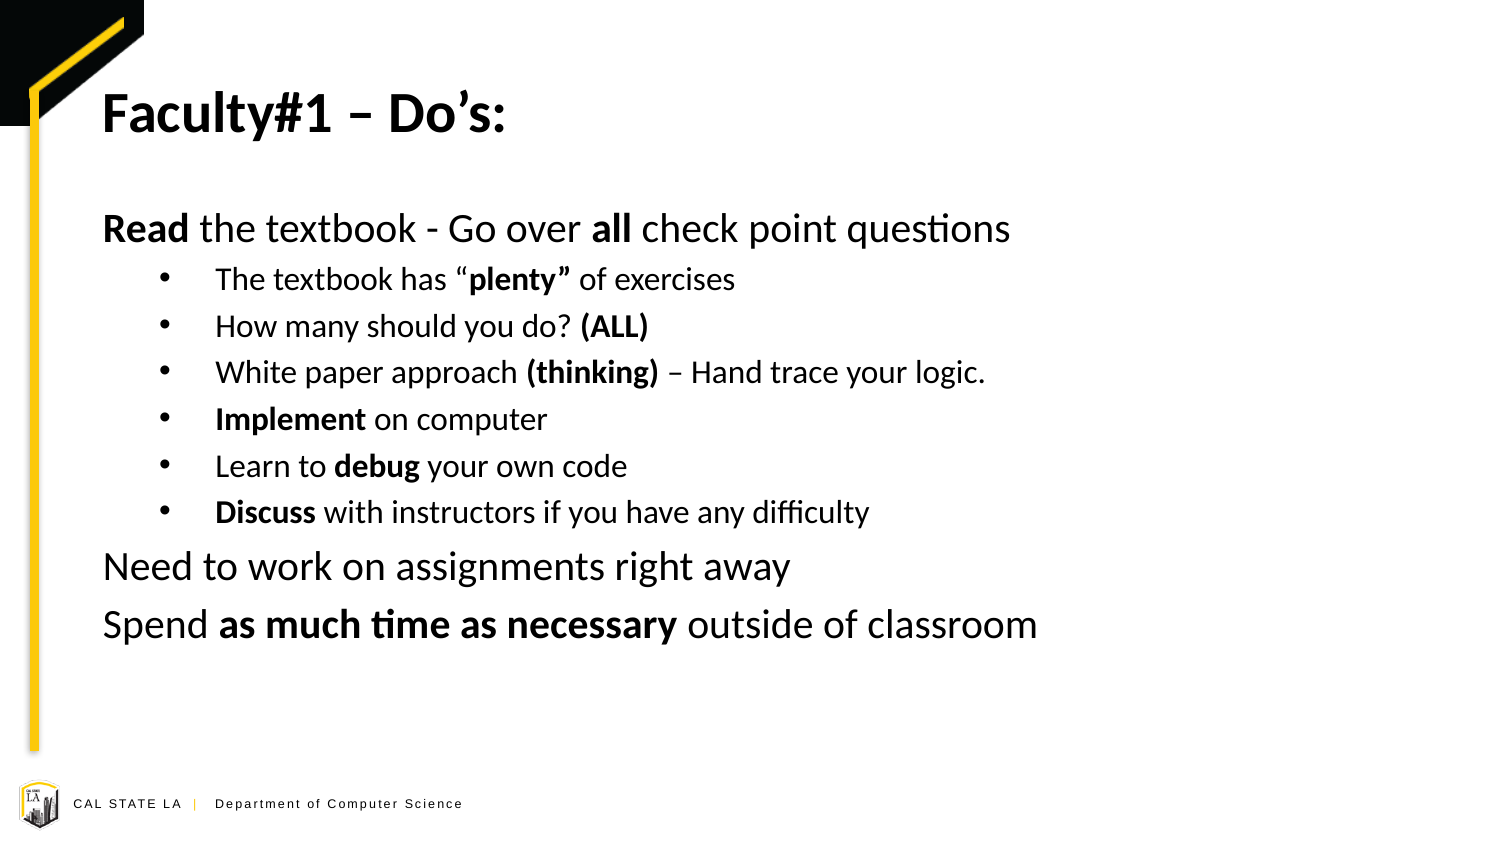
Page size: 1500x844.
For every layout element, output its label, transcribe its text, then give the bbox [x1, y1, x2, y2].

list Read the textbook - Go over all check point questions The textbook has “plenty” of exercises How many should you do? (ALL) White paper approach (thinking) – Hand trace your logic. Implement on computer Learn to debug your own code Discuss with instructors if you have any difficulty Need to work on assignments right away Spend as much time as necessary outside of classroom [87, 193, 1424, 751]
picture [0, 0, 144, 126]
title Faculty#1 – Do’s: [87, 38, 1424, 180]
picture [13, 774, 66, 831]
